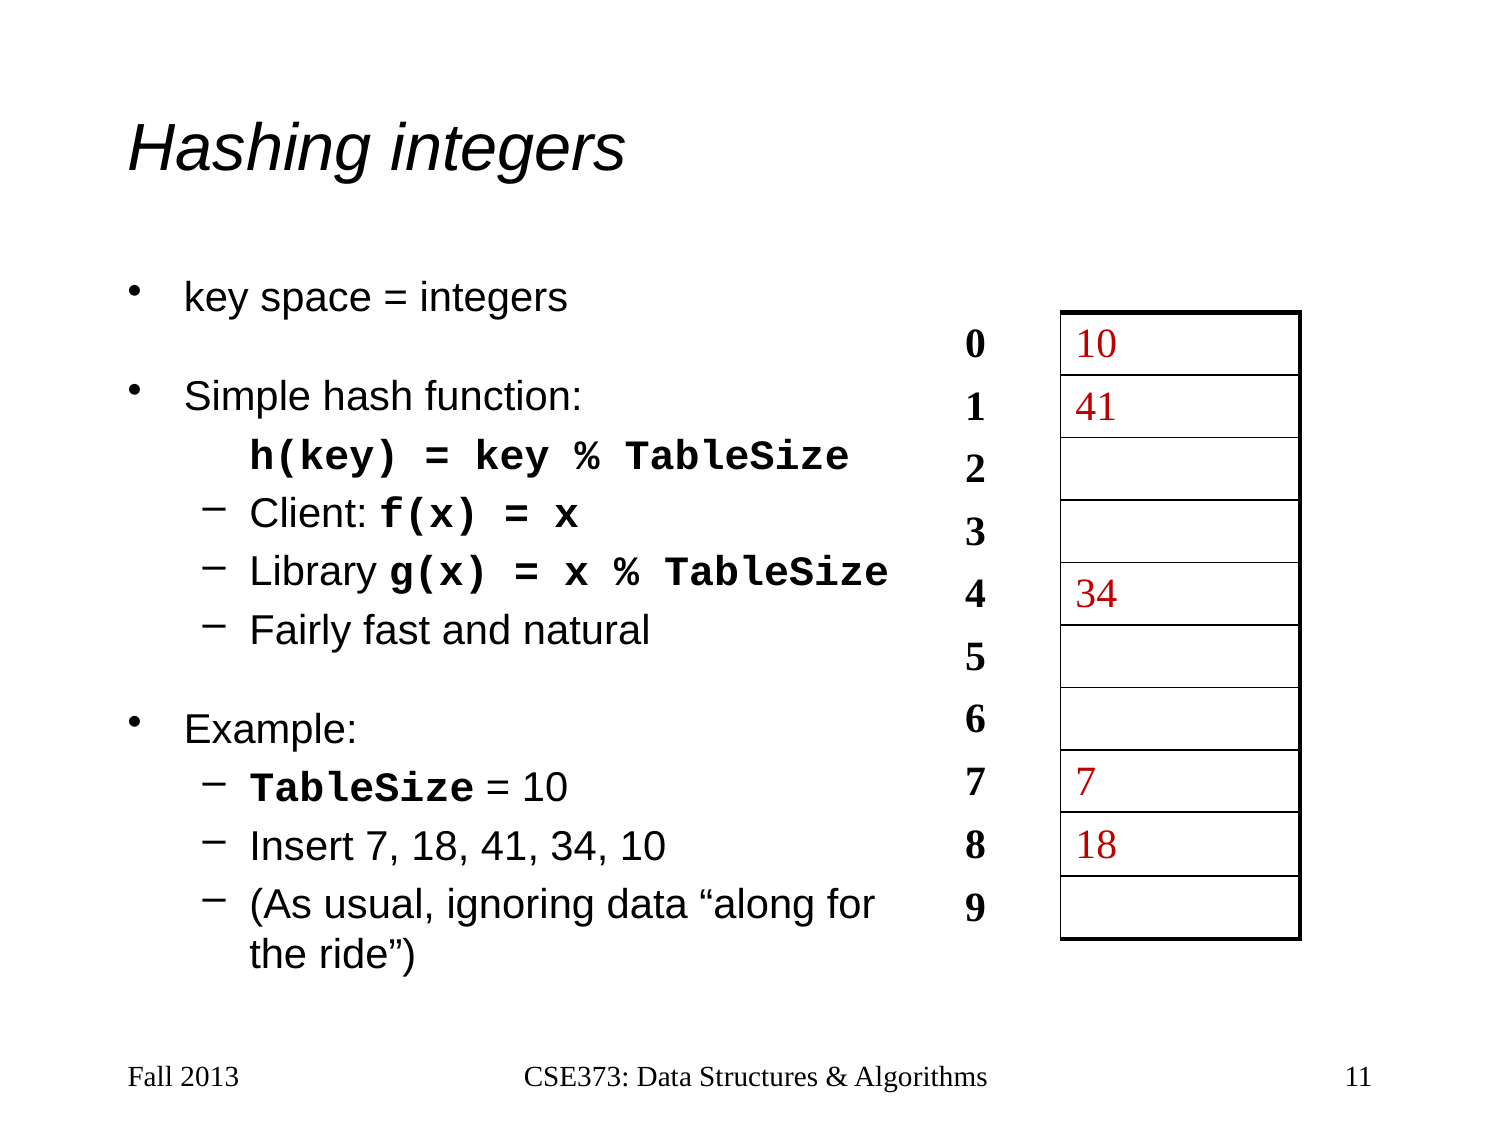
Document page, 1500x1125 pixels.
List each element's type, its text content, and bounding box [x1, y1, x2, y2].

table_cell 6 [950, 687, 1060, 750]
table_header 10 [1061, 315, 1298, 374]
table_cell 1 [950, 375, 1060, 437]
table_cell [1061, 501, 1298, 562]
table_cell 18 [1061, 813, 1298, 875]
slide_number Fall 2013 [112, 1049, 426, 1125]
table_cell 34 [1061, 563, 1298, 624]
table_cell 2 [950, 437, 1060, 500]
table_cell 8 [950, 812, 1060, 876]
text_box key space = integers Simple hash function: h(key) = key % TableSize Client: f(x) = x Library g(x) = x % TableSize Fairly fast and natural Example: TableSize = 10 Insert 7, 18, 41, 34, 10 (As usual, ignoring data “along for the ride”) [112, 262, 913, 1038]
slide_number 11 [1074, 1049, 1388, 1125]
table_cell 5 [950, 625, 1060, 687]
table_cell [1061, 688, 1298, 749]
table_cell [1061, 877, 1298, 937]
table_cell 9 [950, 876, 1060, 939]
table_cell 3 [950, 500, 1060, 562]
table_cell 7 [950, 750, 1060, 812]
table_cell 41 [1061, 376, 1298, 437]
table_cell 4 [950, 562, 1060, 625]
table_cell 7 [1061, 751, 1298, 811]
footer CSE373: Data Structures & Algorithms [474, 1049, 1038, 1125]
title Hashing integers [112, 49, 1388, 238]
table_cell [1061, 438, 1298, 499]
table_header 0 [950, 313, 1060, 375]
table_cell [1061, 626, 1298, 687]
